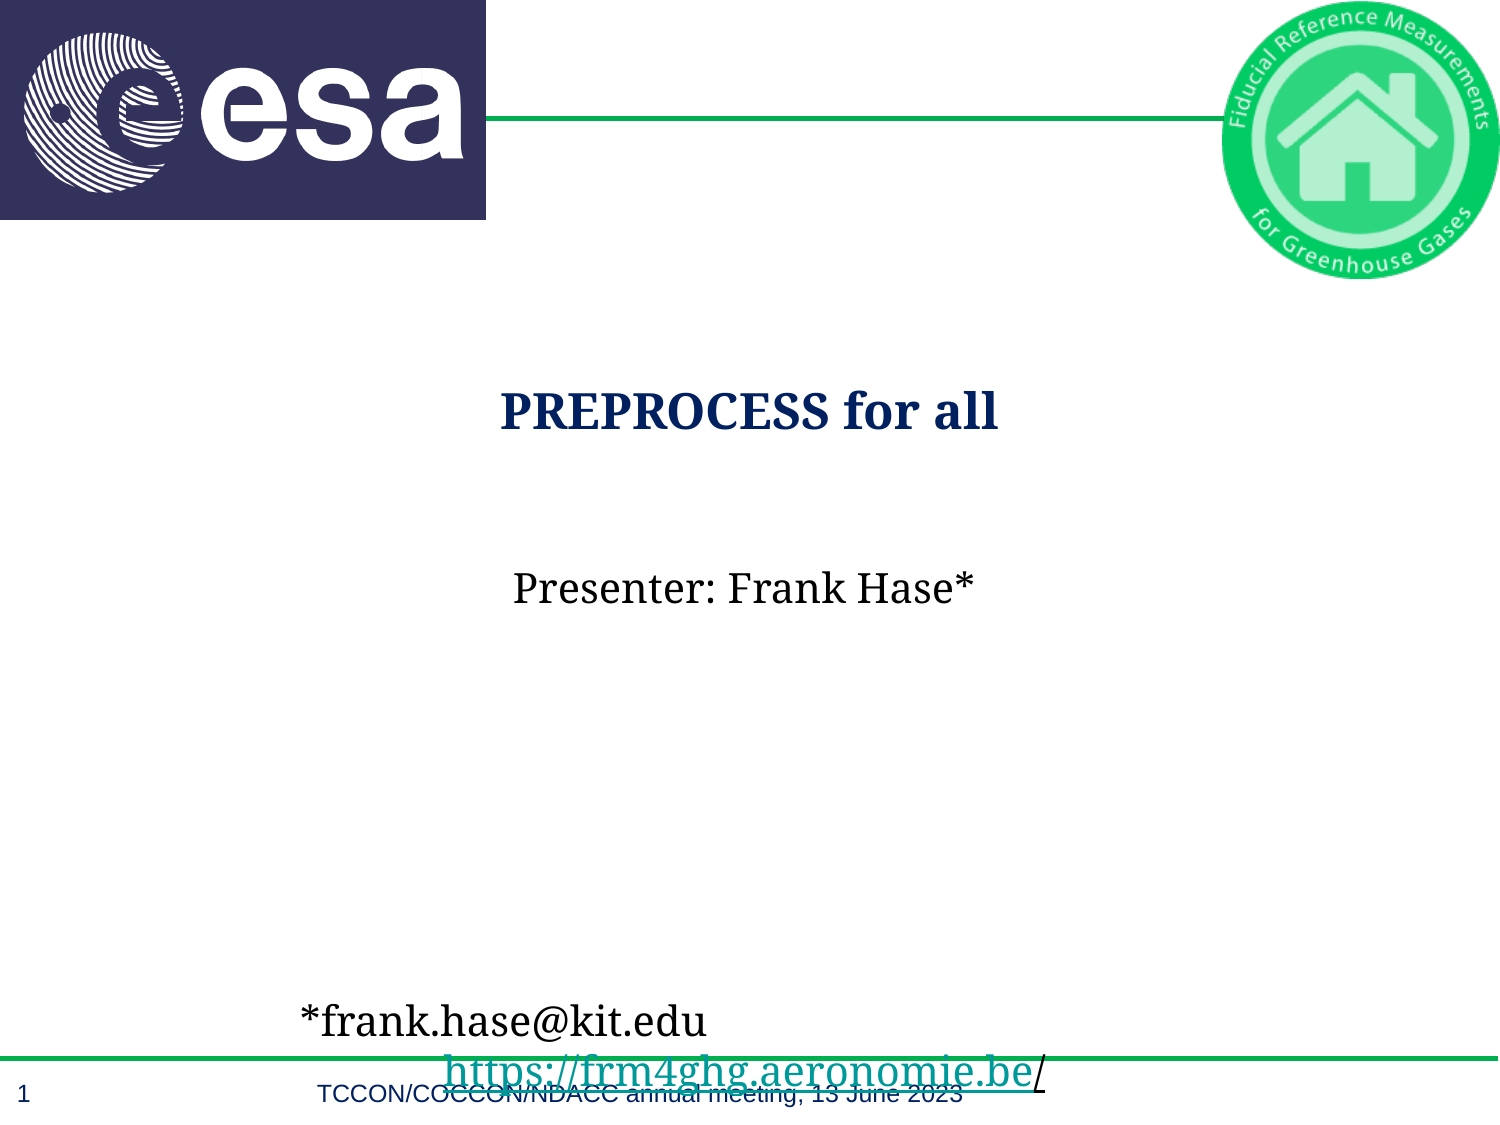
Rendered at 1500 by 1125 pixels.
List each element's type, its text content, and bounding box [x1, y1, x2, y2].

text_box Presenter: Frank Hase* [0, 554, 1495, 620]
text_box *frank.hase@kit.edu https://frm4ghg.aeronomie.be/ [0, 987, 1500, 1110]
picture [0, 0, 486, 221]
picture [1222, 0, 1500, 279]
title PREPROCESS for all [0, 372, 1500, 467]
